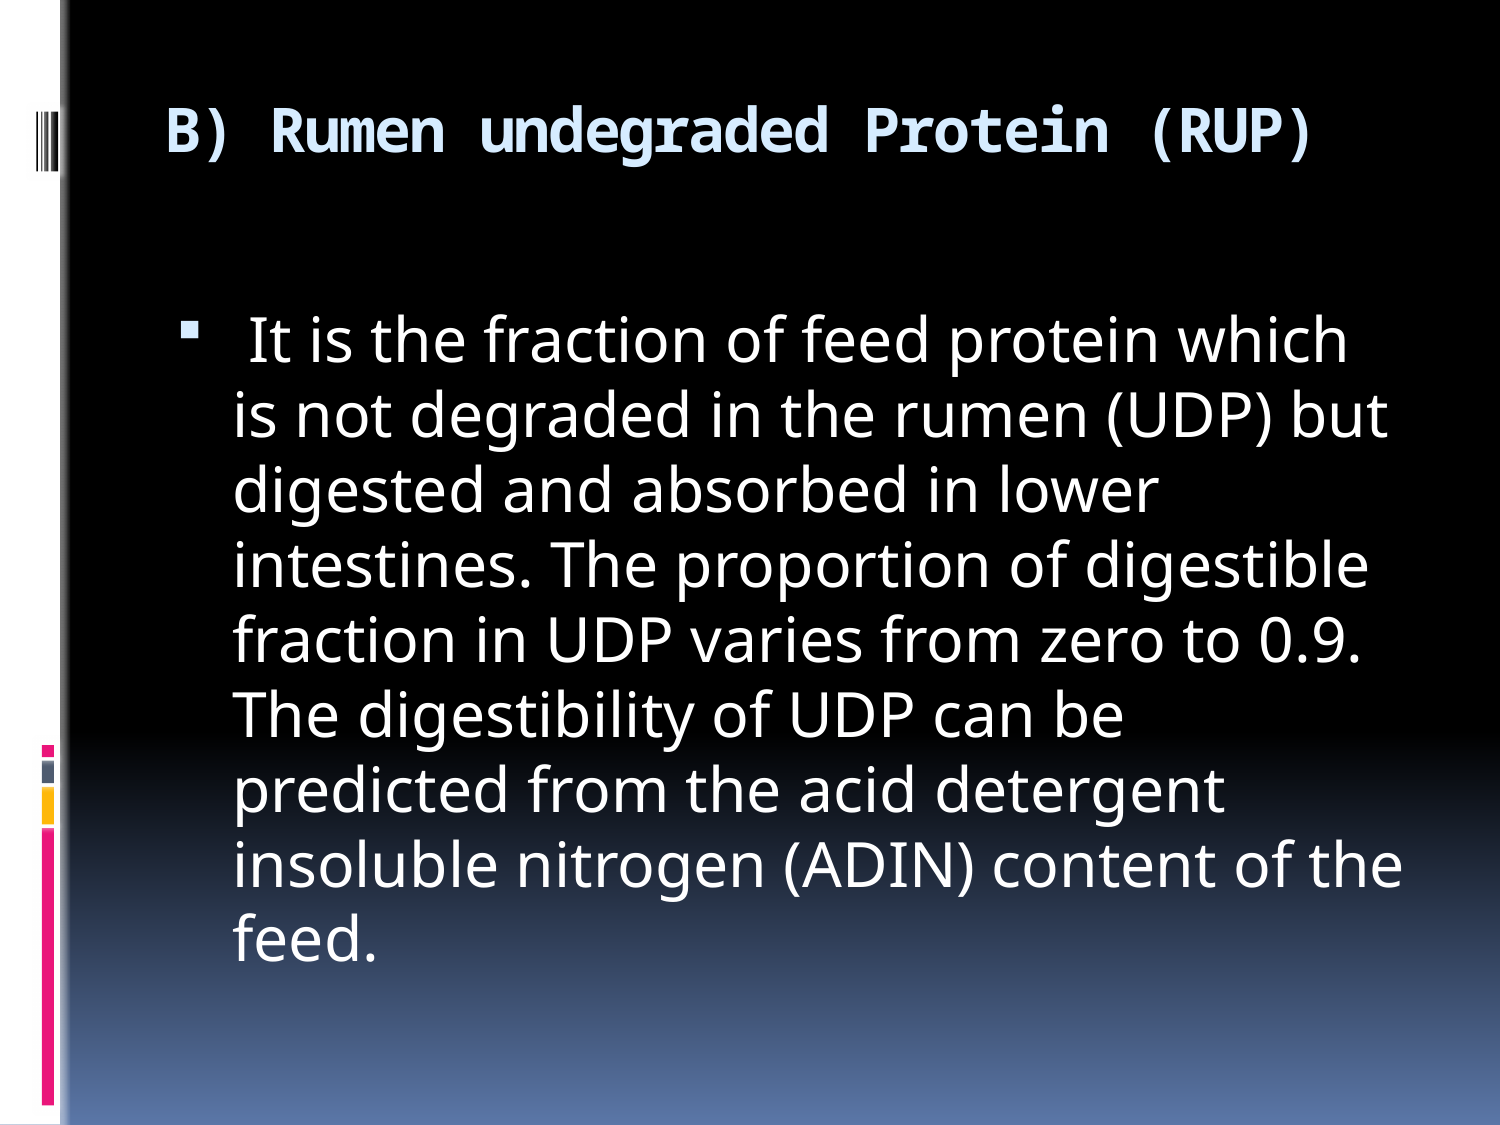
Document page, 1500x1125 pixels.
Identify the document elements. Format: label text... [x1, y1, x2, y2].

title B) Rumen undegraded Protein (RUP) [150, 83, 1425, 234]
list It is the fraction of feed protein which is not degraded in the rumen (UDP) but digested and absorbed in lower intestines. The proportion of digestible fraction in UDP varies from zero to 0.9. The digestibility of UDP can be predicted from the acid detergent insoluble nitrogen (ADIN) content of the feed. [150, 292, 1425, 1043]
